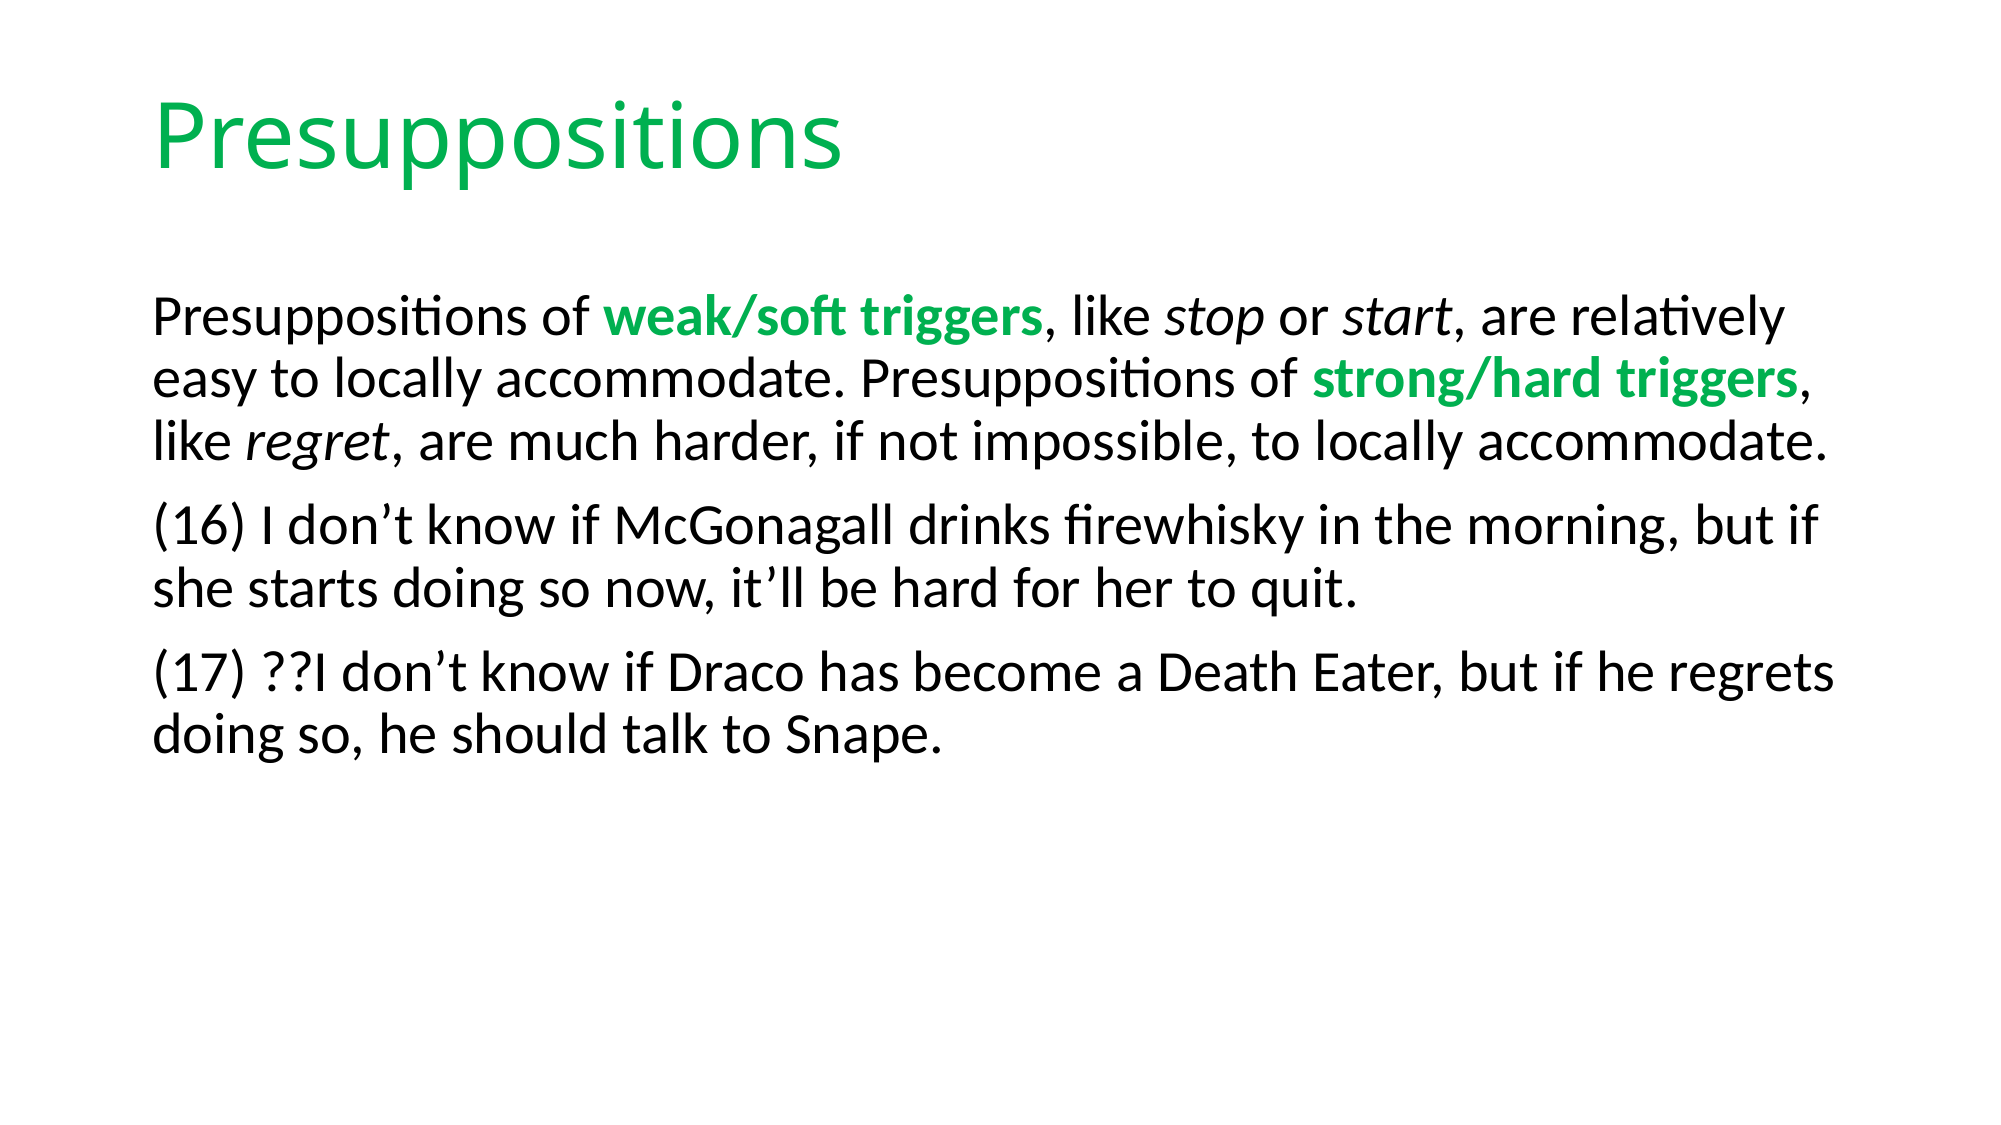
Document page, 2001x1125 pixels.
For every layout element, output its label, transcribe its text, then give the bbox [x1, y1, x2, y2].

title Presuppositions [137, 0, 1863, 277]
list Presuppositions of weak/soft triggers, like stop or start, are relatively easy to locally accommodate. Presuppositions of strong/hard triggers, like regret, are much harder, if not impossible, to locally accommodate. (16) I don’t know if McGonagall drinks firewhisky in the morning, but if she starts doing so now, it’ll be hard for her to quit. (17) ??I don’t know if Draco has become a Death Eater, but if he regrets doing so, he should talk to Snape. [137, 277, 1863, 1014]
